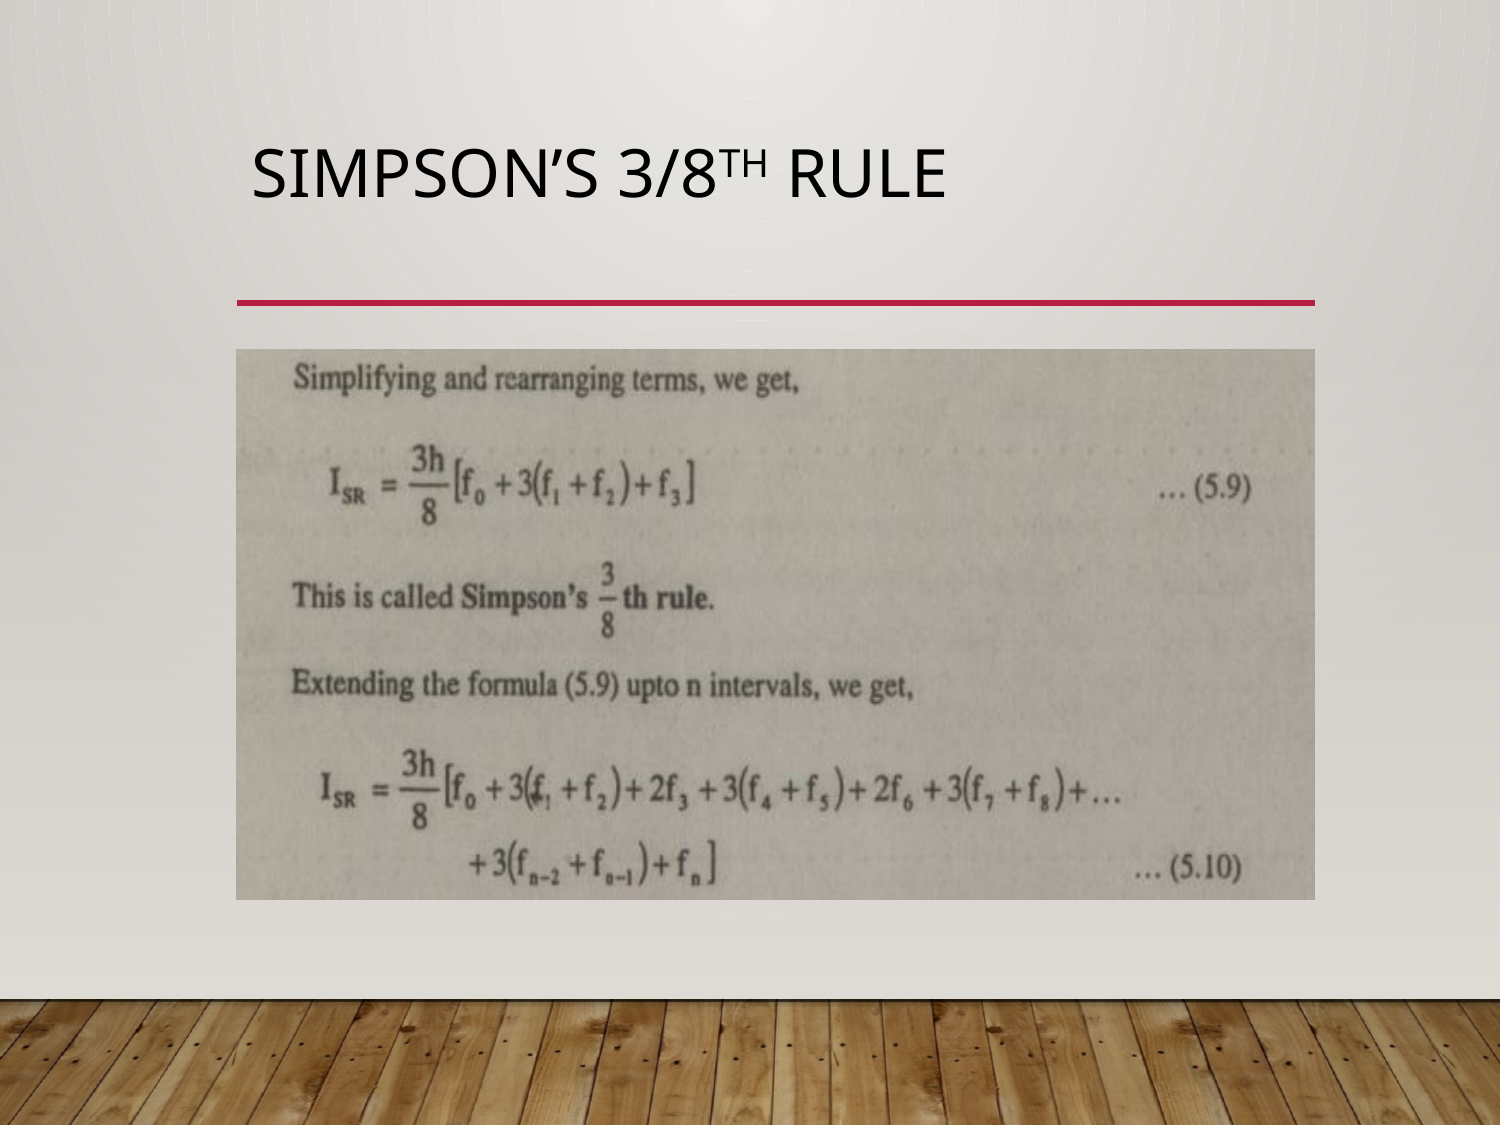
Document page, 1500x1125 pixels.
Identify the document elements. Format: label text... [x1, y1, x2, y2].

title Simpson’s 3/8th Rule [236, 131, 1315, 305]
picture [0, 999, 1500, 1125]
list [236, 349, 1315, 901]
